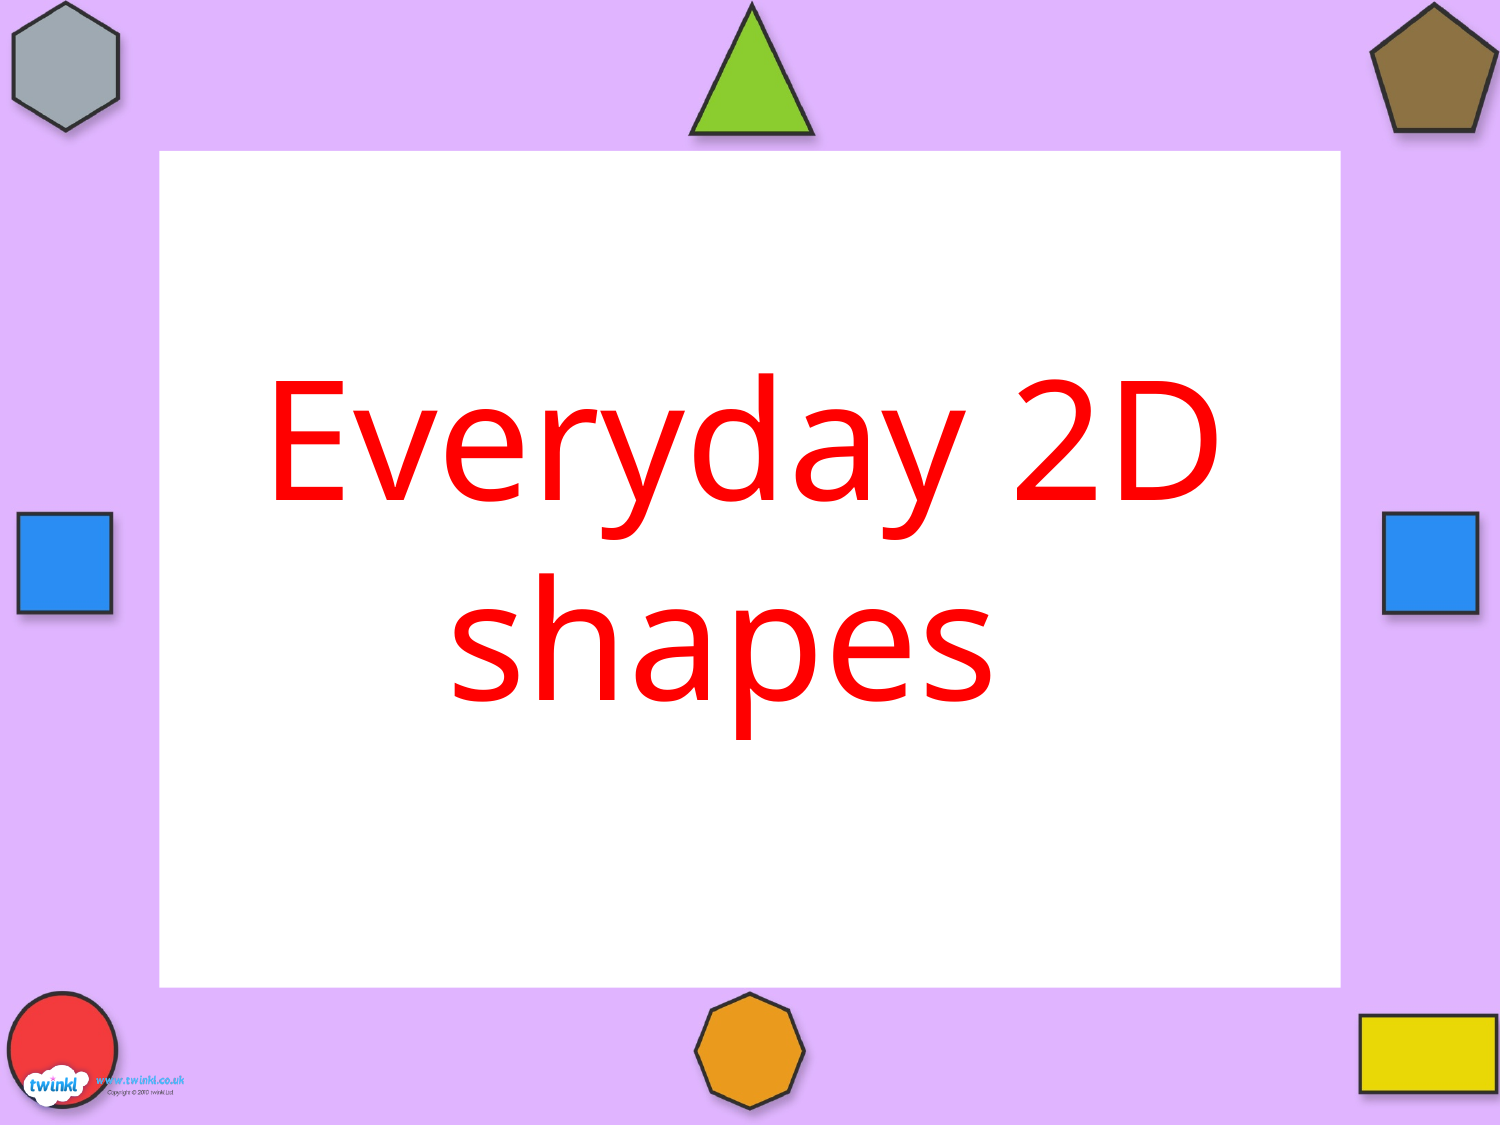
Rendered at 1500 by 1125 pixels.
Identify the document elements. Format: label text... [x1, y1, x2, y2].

text_box Everyday 2D shapes [159, 326, 1329, 741]
text_box [157, 149, 1343, 990]
picture [0, 0, 1500, 1125]
